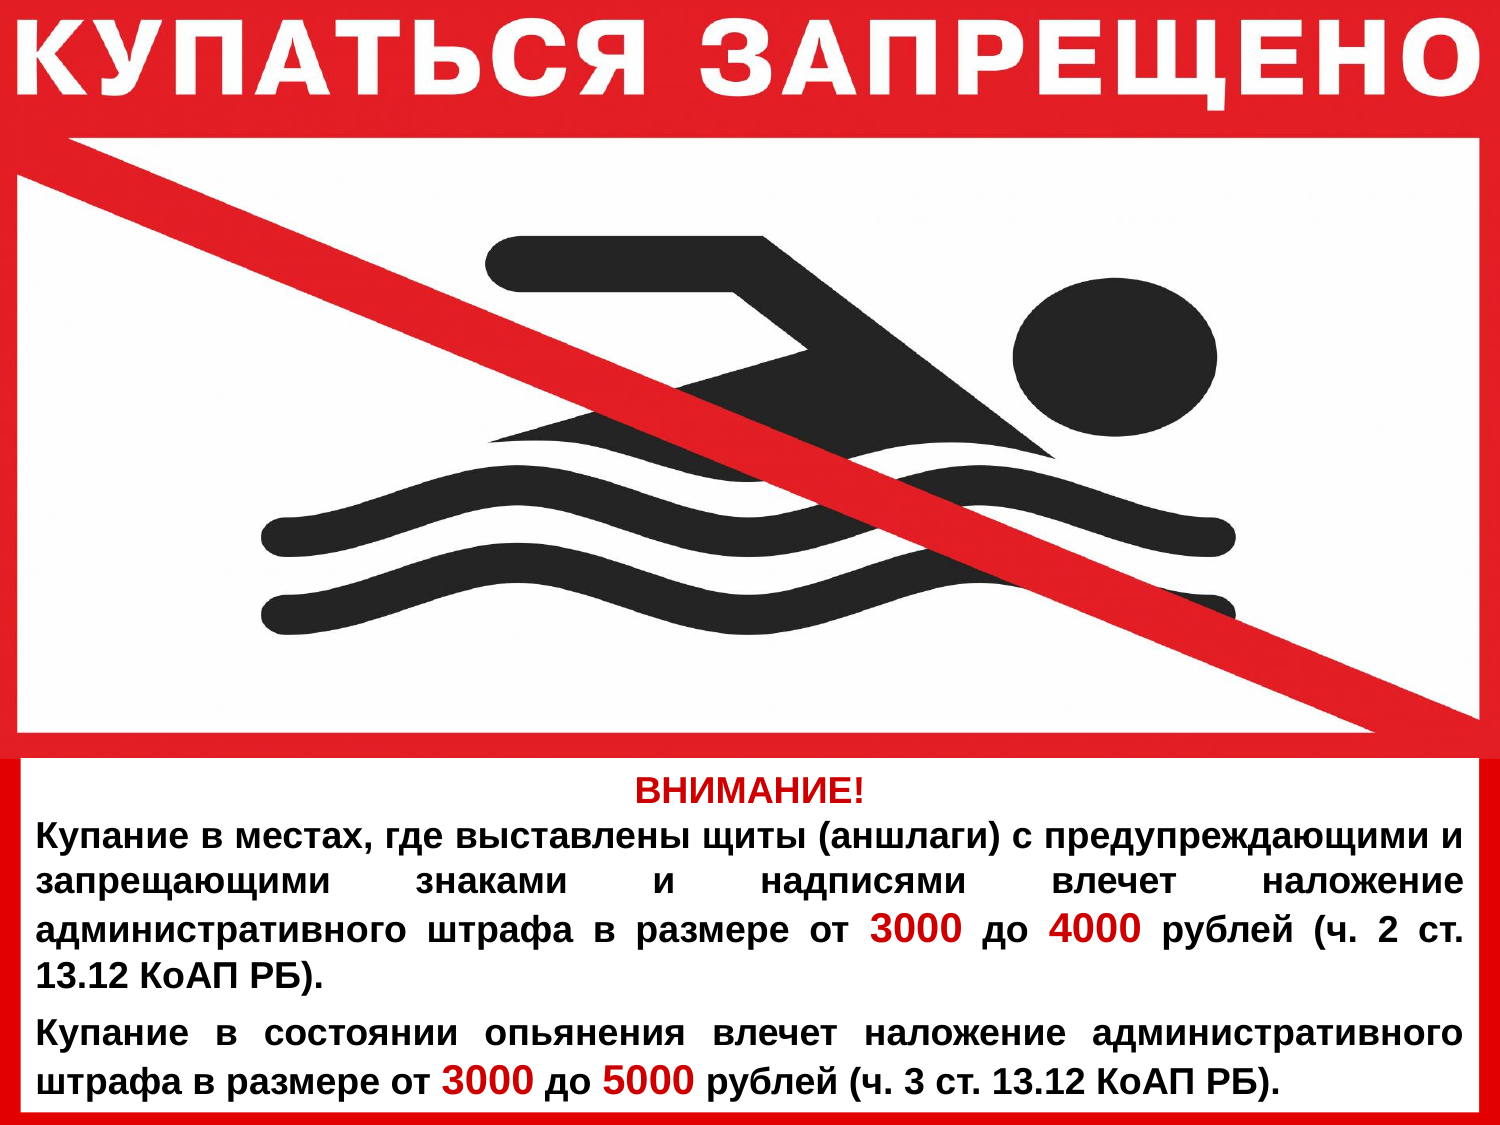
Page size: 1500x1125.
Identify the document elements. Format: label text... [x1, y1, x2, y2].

text_box ВНИМАНИЕ! Купание в местах, где выставлены щиты (аншлаги) с предупреждающими и запрещающими знаками и надписями влечет наложение административного штрафа в размере от 3000 до 4000 рублей (ч. 2 ст. 13.12 КоАП РБ). Купание в состоянии опьянения влечет наложение административного штрафа в размере от 3000 до 5000 рублей (ч. 3 ст. 13.12 КоАП РБ). [20, 768, 1480, 1113]
picture [0, 0, 1500, 759]
